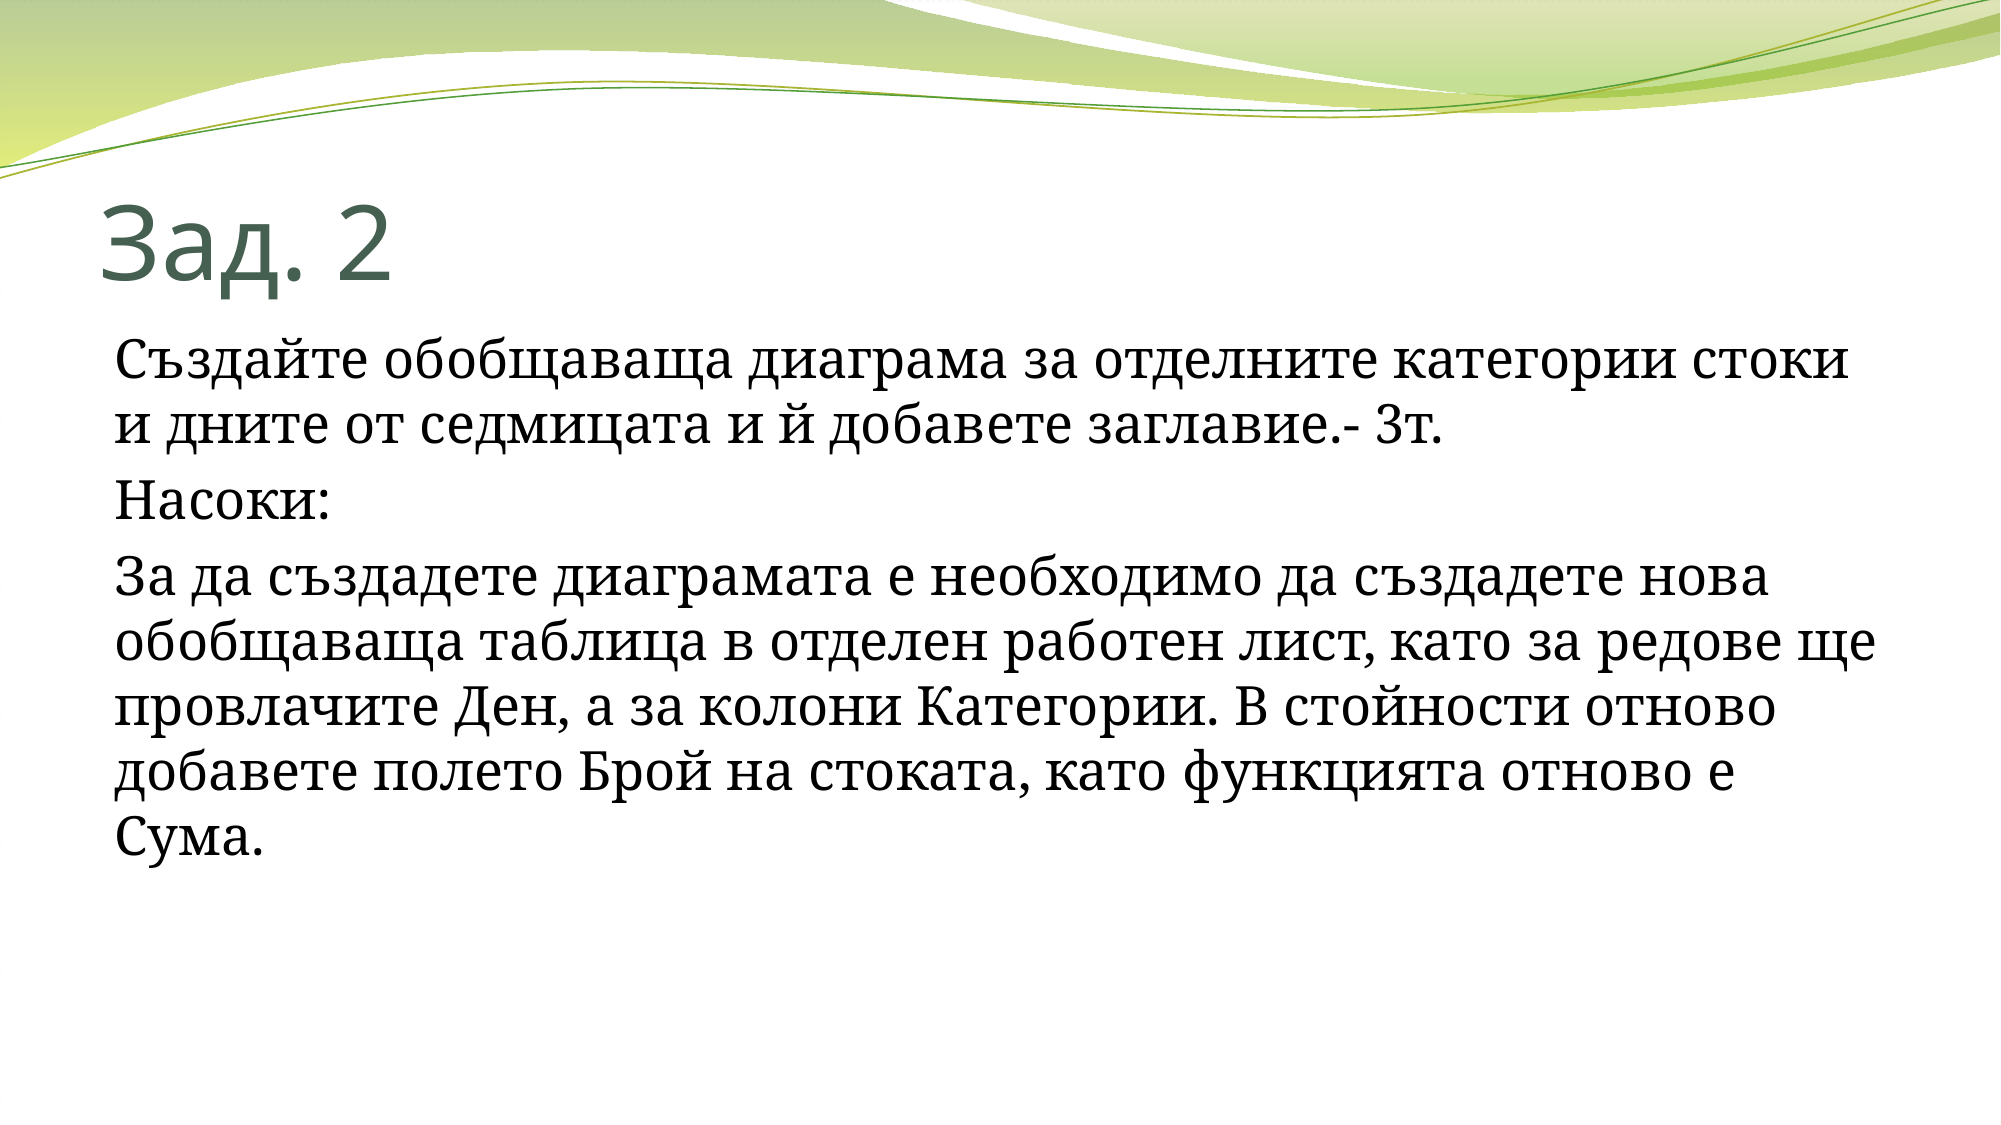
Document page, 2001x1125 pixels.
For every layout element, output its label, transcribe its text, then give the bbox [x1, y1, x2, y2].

title Зад. 2 [99, 115, 1900, 303]
list Създайте обобщаваща диаграма за отделните категории стоки и дните от седмицата и й добавете заглавие.- 3т. Насоки: За да създадете диаграмата е необходимо да създадете нова обобщаваща таблица в отделен работен лист, като за редове ще провлачите Ден, а за колони Категории. В стойности отново добавете полето Брой на стоката, като функцията отново е Сума. [99, 317, 1900, 1038]
